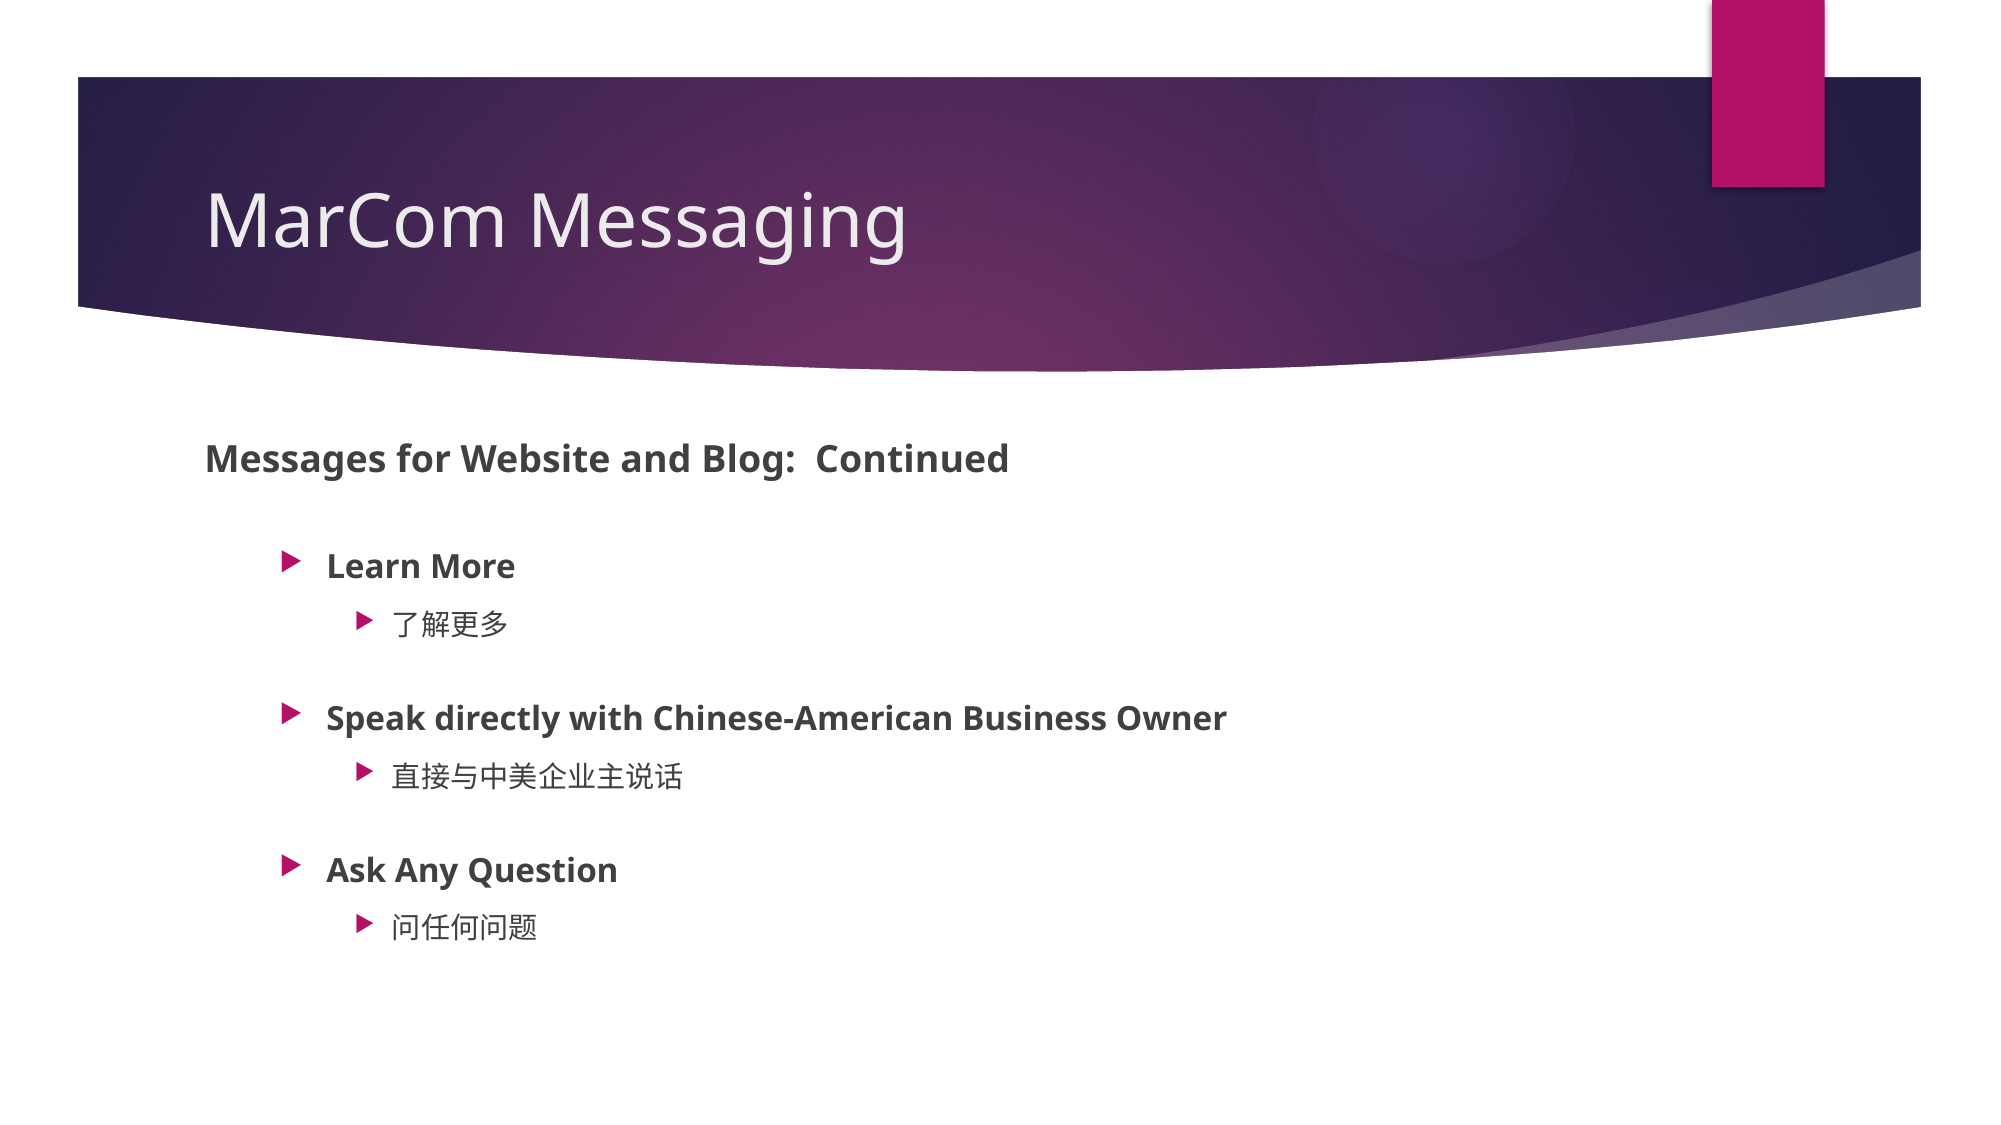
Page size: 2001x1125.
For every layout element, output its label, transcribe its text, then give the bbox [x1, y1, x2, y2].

list Messages for Website and Blog: Continued Learn More 了解更多 Speak directly with Chinese-American Business Owner 直接与中美企业主说话 Ask Any Question 问任何问题 [189, 427, 1638, 988]
title MarCom Messaging [189, 159, 1627, 276]
